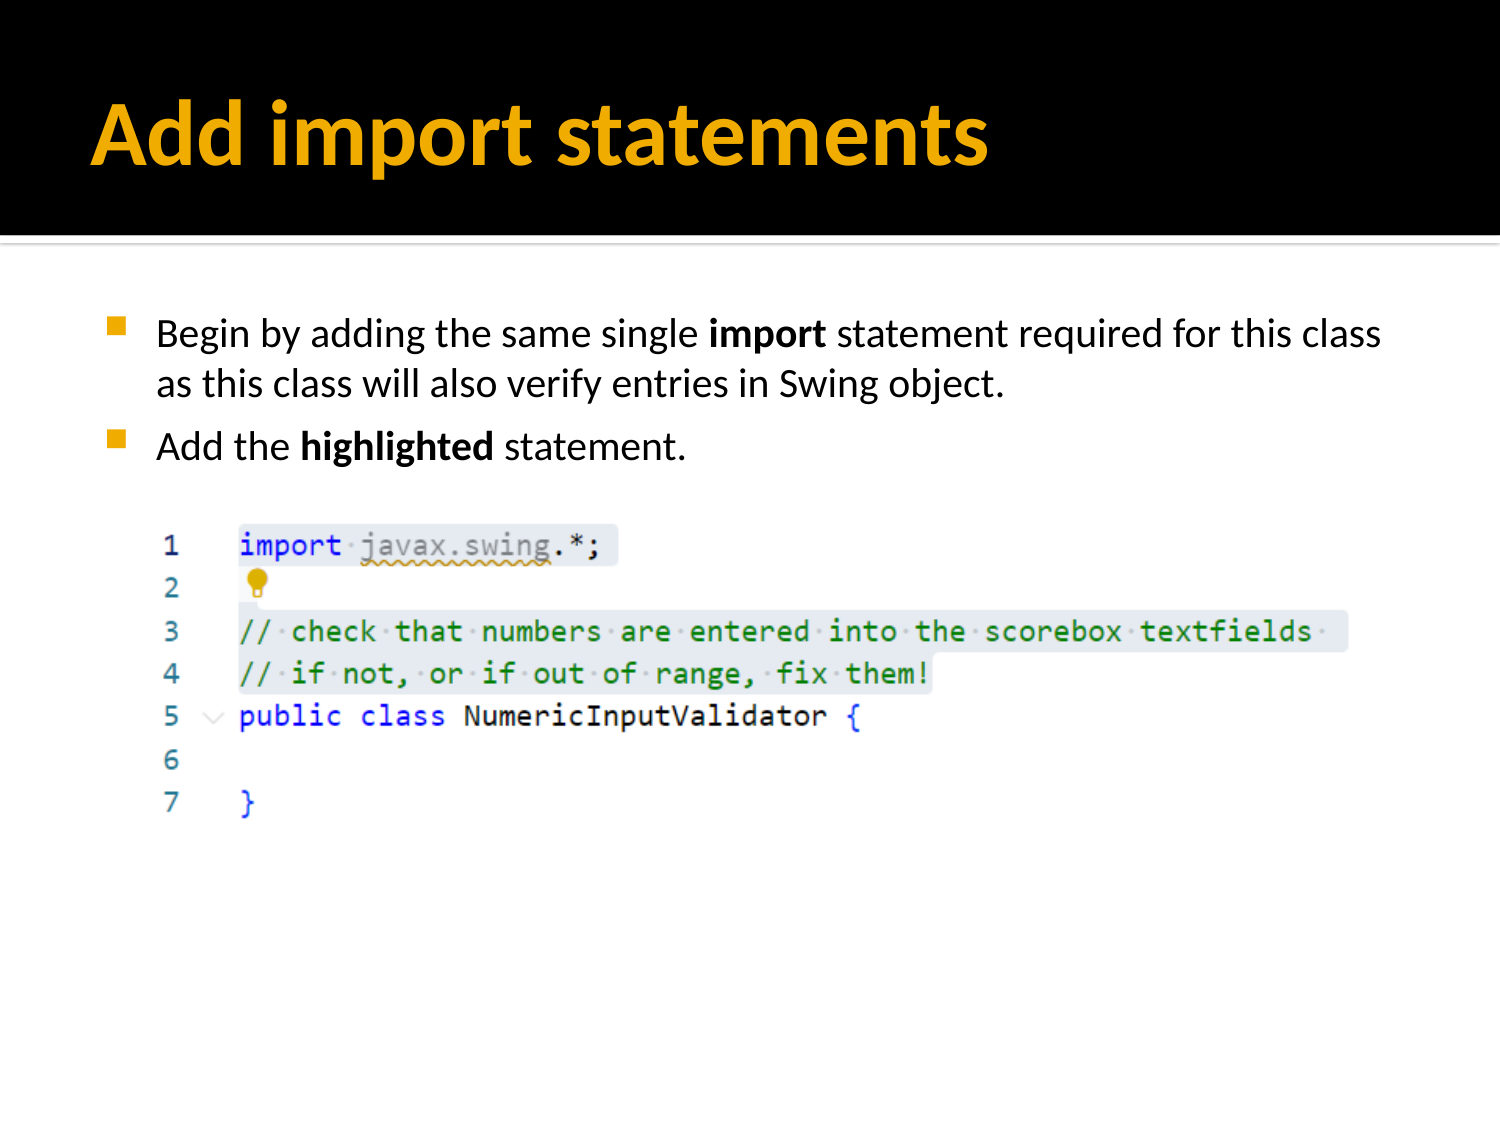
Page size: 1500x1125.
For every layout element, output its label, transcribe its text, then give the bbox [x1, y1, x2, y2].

title Add import statements [75, 25, 1425, 231]
list Begin by adding the same single import statement required for this class as this class will also verify entries in Swing object. Add the highlighted statement. [75, 291, 1425, 1050]
picture [145, 521, 1355, 820]
